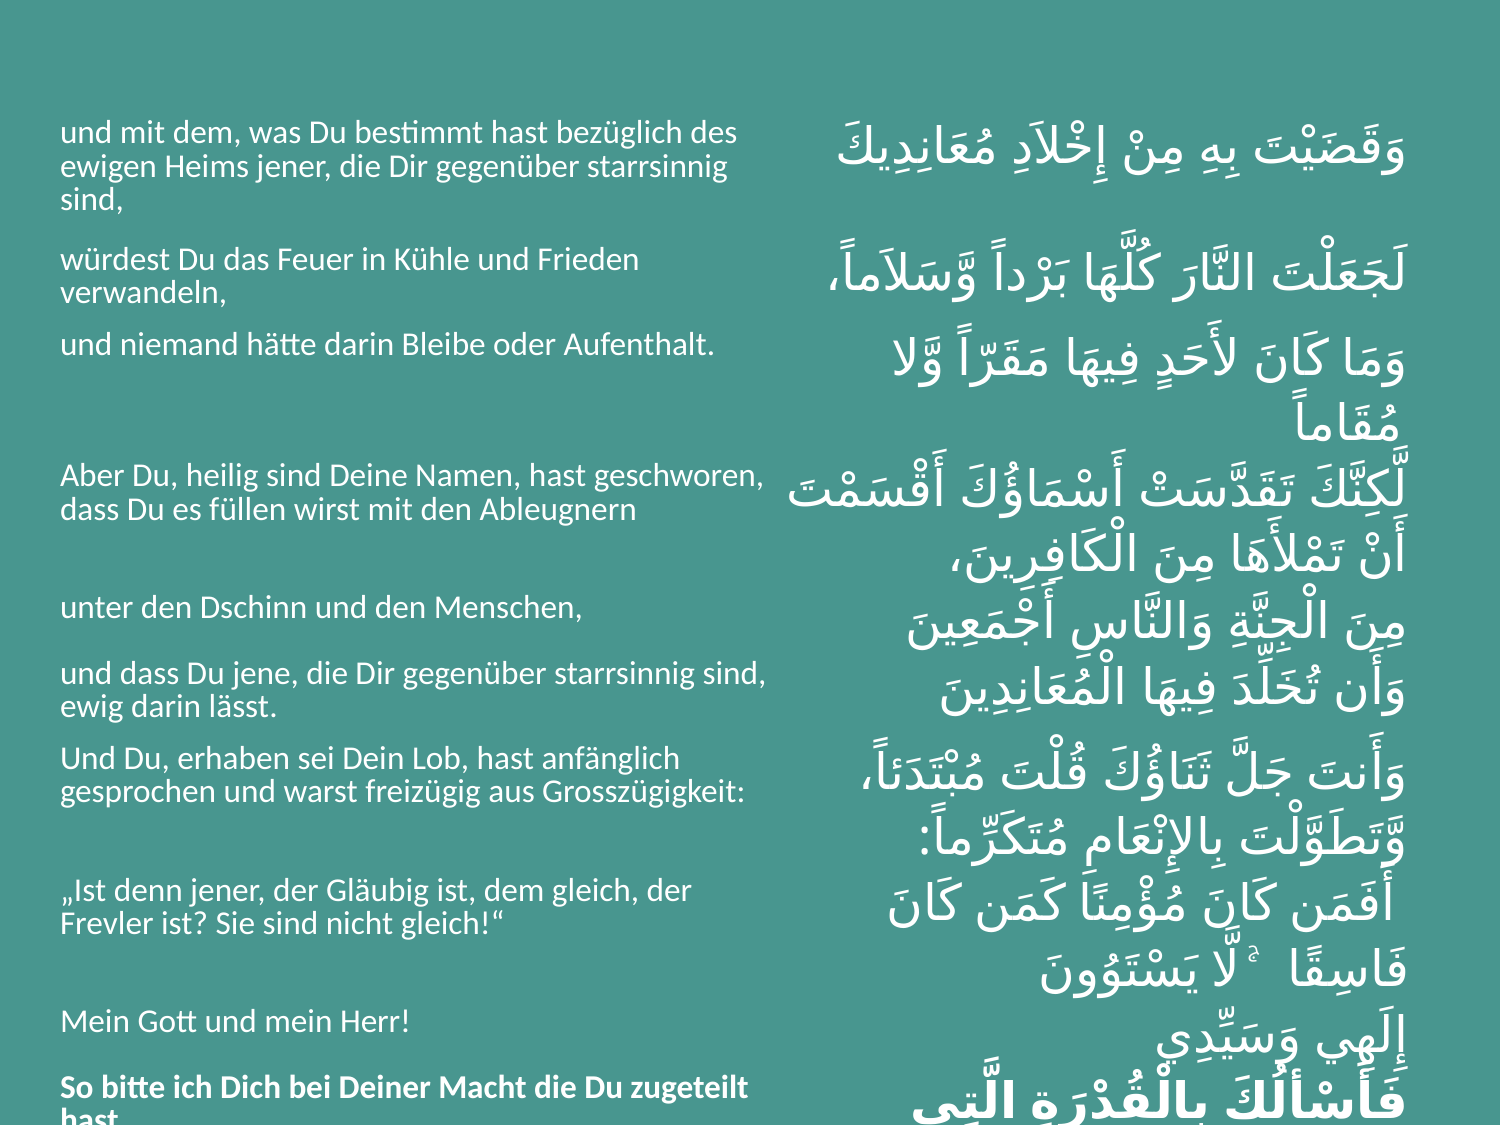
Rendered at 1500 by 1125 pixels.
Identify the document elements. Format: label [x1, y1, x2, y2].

table_cell [59, 245, 1409, 1125]
table_header [59, 118, 1409, 245]
